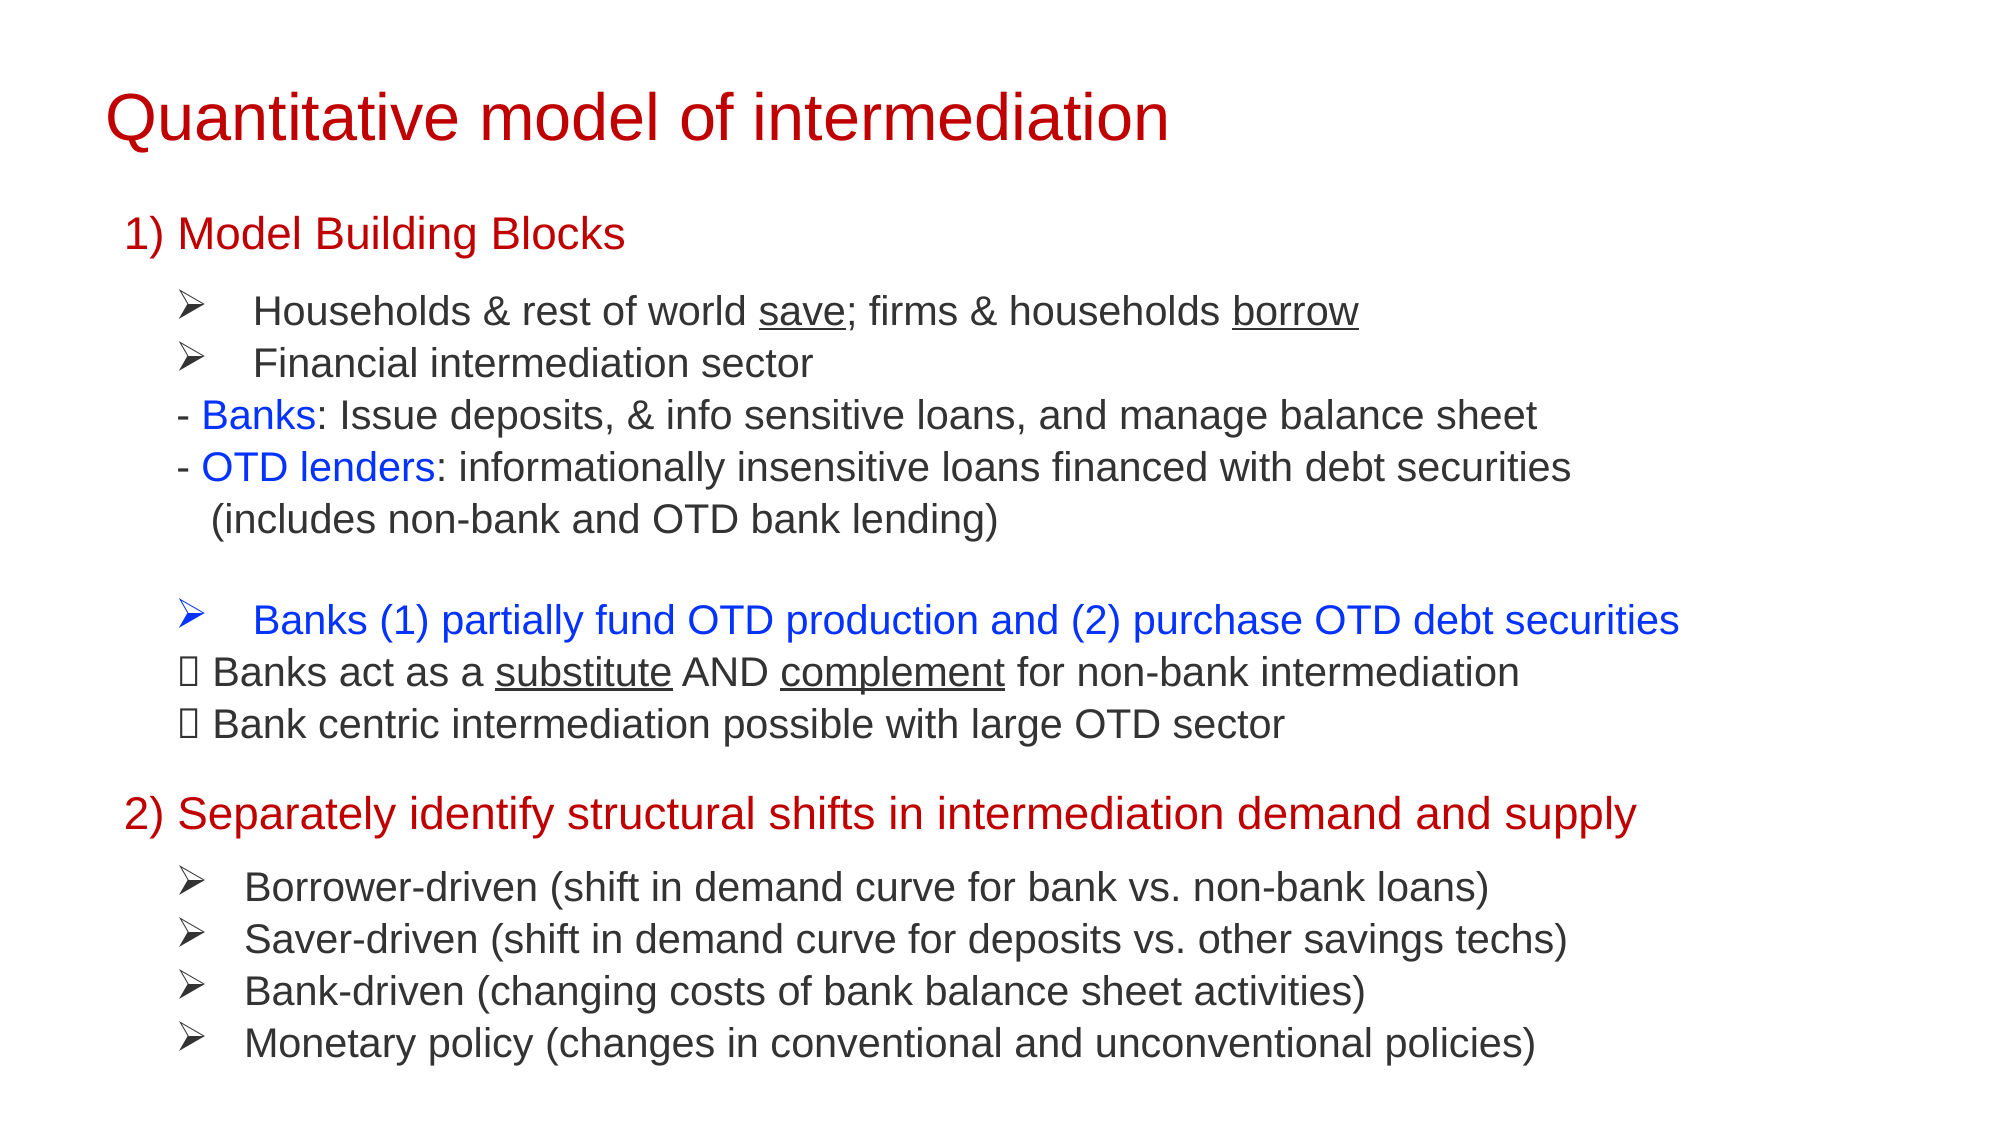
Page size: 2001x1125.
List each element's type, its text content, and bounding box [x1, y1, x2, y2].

list 1) Model Building Blocks Households & rest of world save; firms & households borrow Financial intermediation sector - Banks: Issue deposits, & info sensitive loans, and manage balance sheet - OTD lenders: informationally insensitive loans financed with debt securities (includes non-bank and OTD bank lending) Banks (1) partially fund OTD production and (2) purchase OTD debt securities  Banks act as a substitute AND complement for non-bank intermediation  Bank centric intermediation possible with large OTD sector 2) Separately identify structural shifts in intermediation demand and supply Borrower-driven (shift in demand curve for bank vs. non-bank loans) Saver-driven (shift in demand curve for deposits vs. other savings techs) Bank-driven (changing costs of bank balance sheet activities) Monetary policy (changes in conventional and unconventional policies) [109, 202, 1913, 1088]
text_box Quantitative model of intermediation [90, 74, 1863, 162]
